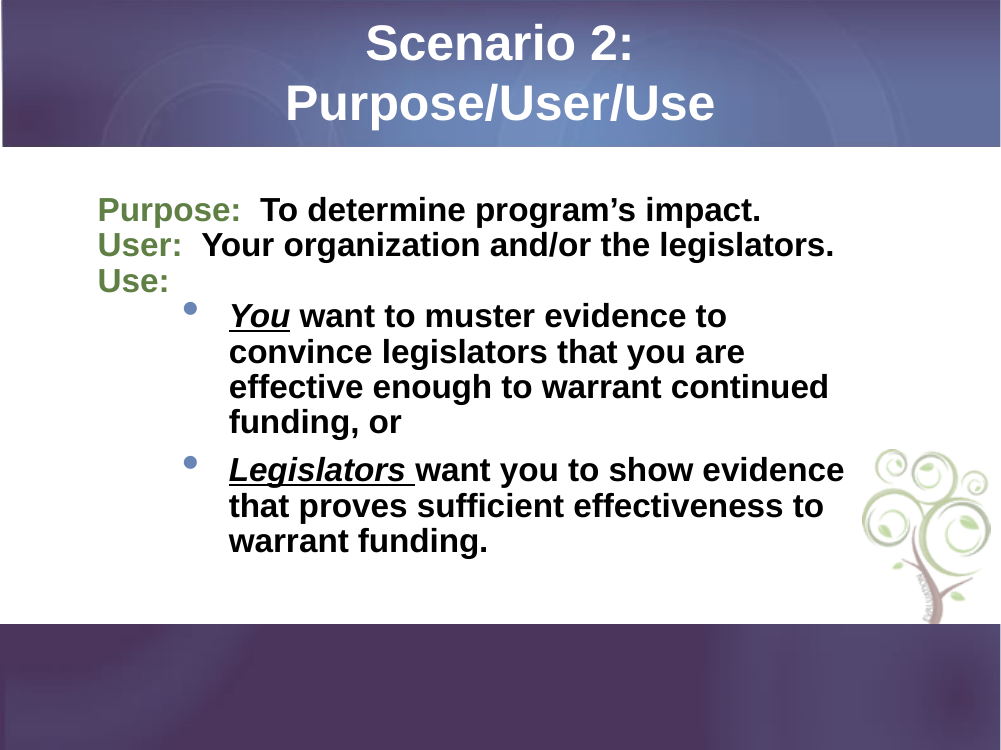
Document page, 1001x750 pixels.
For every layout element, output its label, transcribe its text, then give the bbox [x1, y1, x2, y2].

title Scenario 2: Purpose/User/Use [74, 8, 926, 134]
list Purpose: To determine program’s impact. User: Your organization and/or the legislators. Use: You want to muster evidence to convince legislators that you are effective enough to warrant continued funding, or Legislators want you to show evidence that proves sufficient effectiveness to warrant funding. [87, 187, 876, 601]
picture [0, 449, 1001, 750]
picture [0, 0, 1001, 147]
